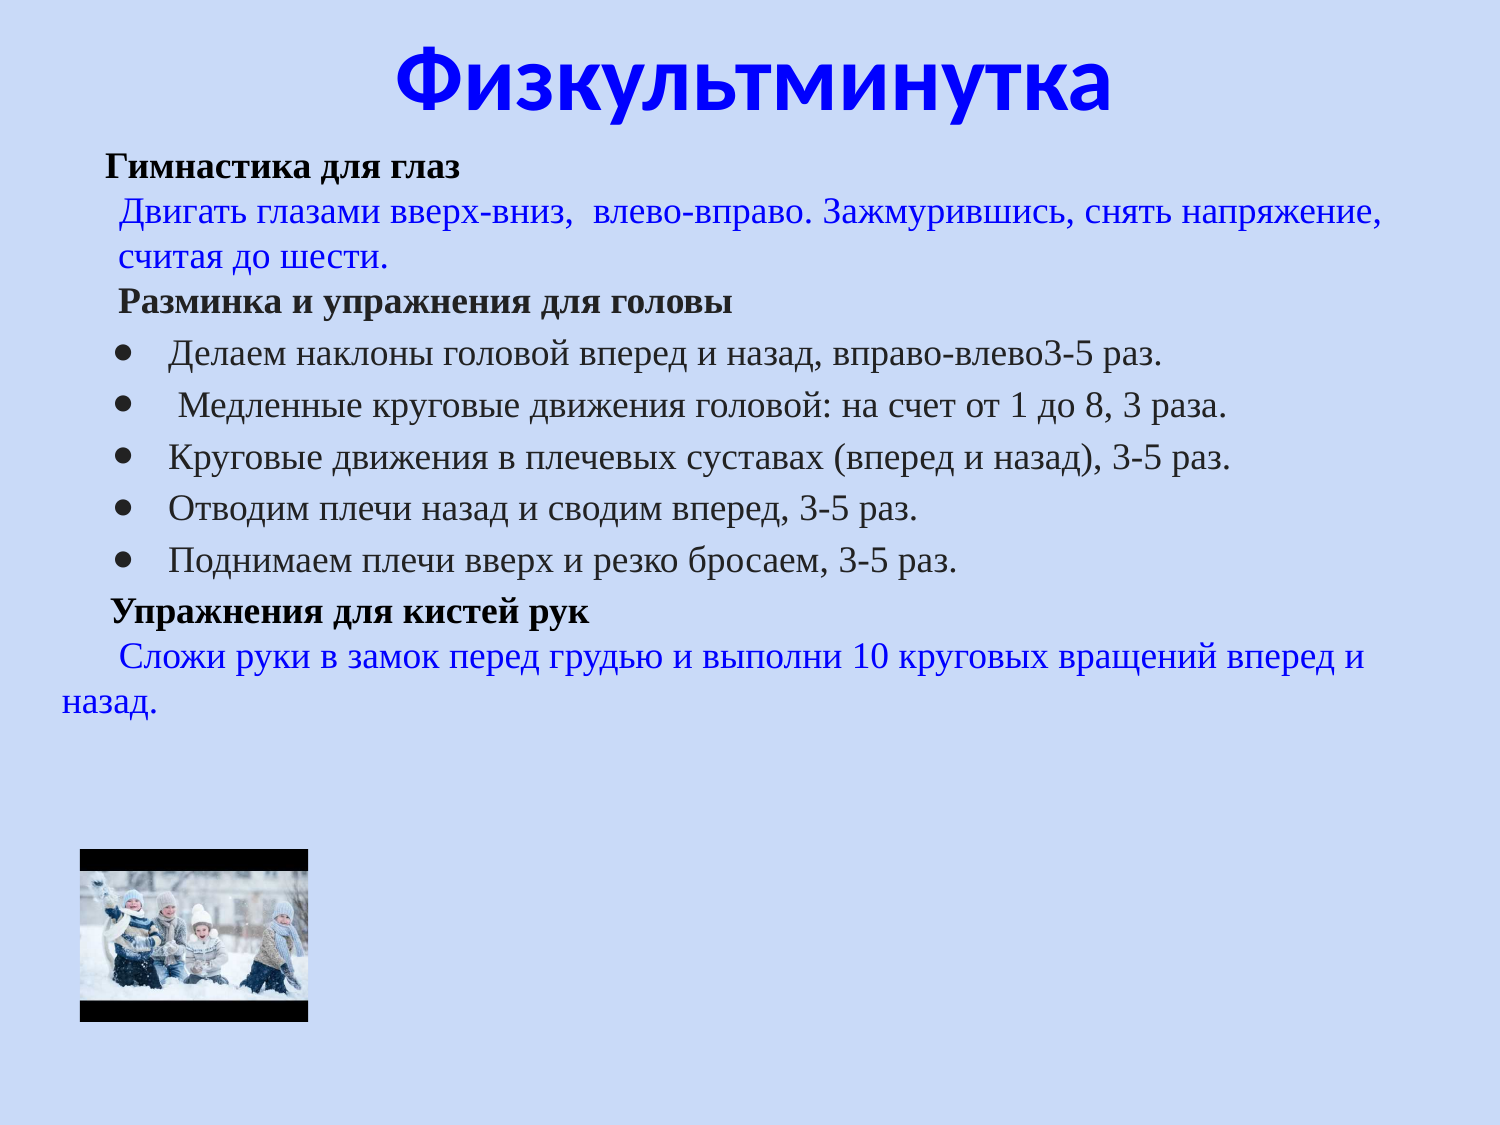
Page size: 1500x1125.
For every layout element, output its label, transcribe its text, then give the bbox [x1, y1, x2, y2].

text_box Физкультминутка [79, 23, 1430, 129]
text_box Гимнастика для глаз Двигать глазами вверх-вниз, влево-вправо. Зажмурившись, снять напряжение, считая до шести. Разминка и упражнения для головы Делаем наклоны головой вперед и назад, вправо-влево3-5 раз. Медленные круговые движения головой: на счет от 1 до 8, 3 раза. Круговые движения в плечевых суставах (вперед и назад), 3-5 раз. Отводим плечи назад и сводим вперед, 3-5 раз. Поднимаем плечи вверх и резко бросаем, 3-5 раз. Упражнения для кистей рук Сложи руки в замок перед грудью и выполни 10 круговых вращений вперед и назад. [46, 128, 1430, 1079]
text_box [79, 849, 309, 1022]
